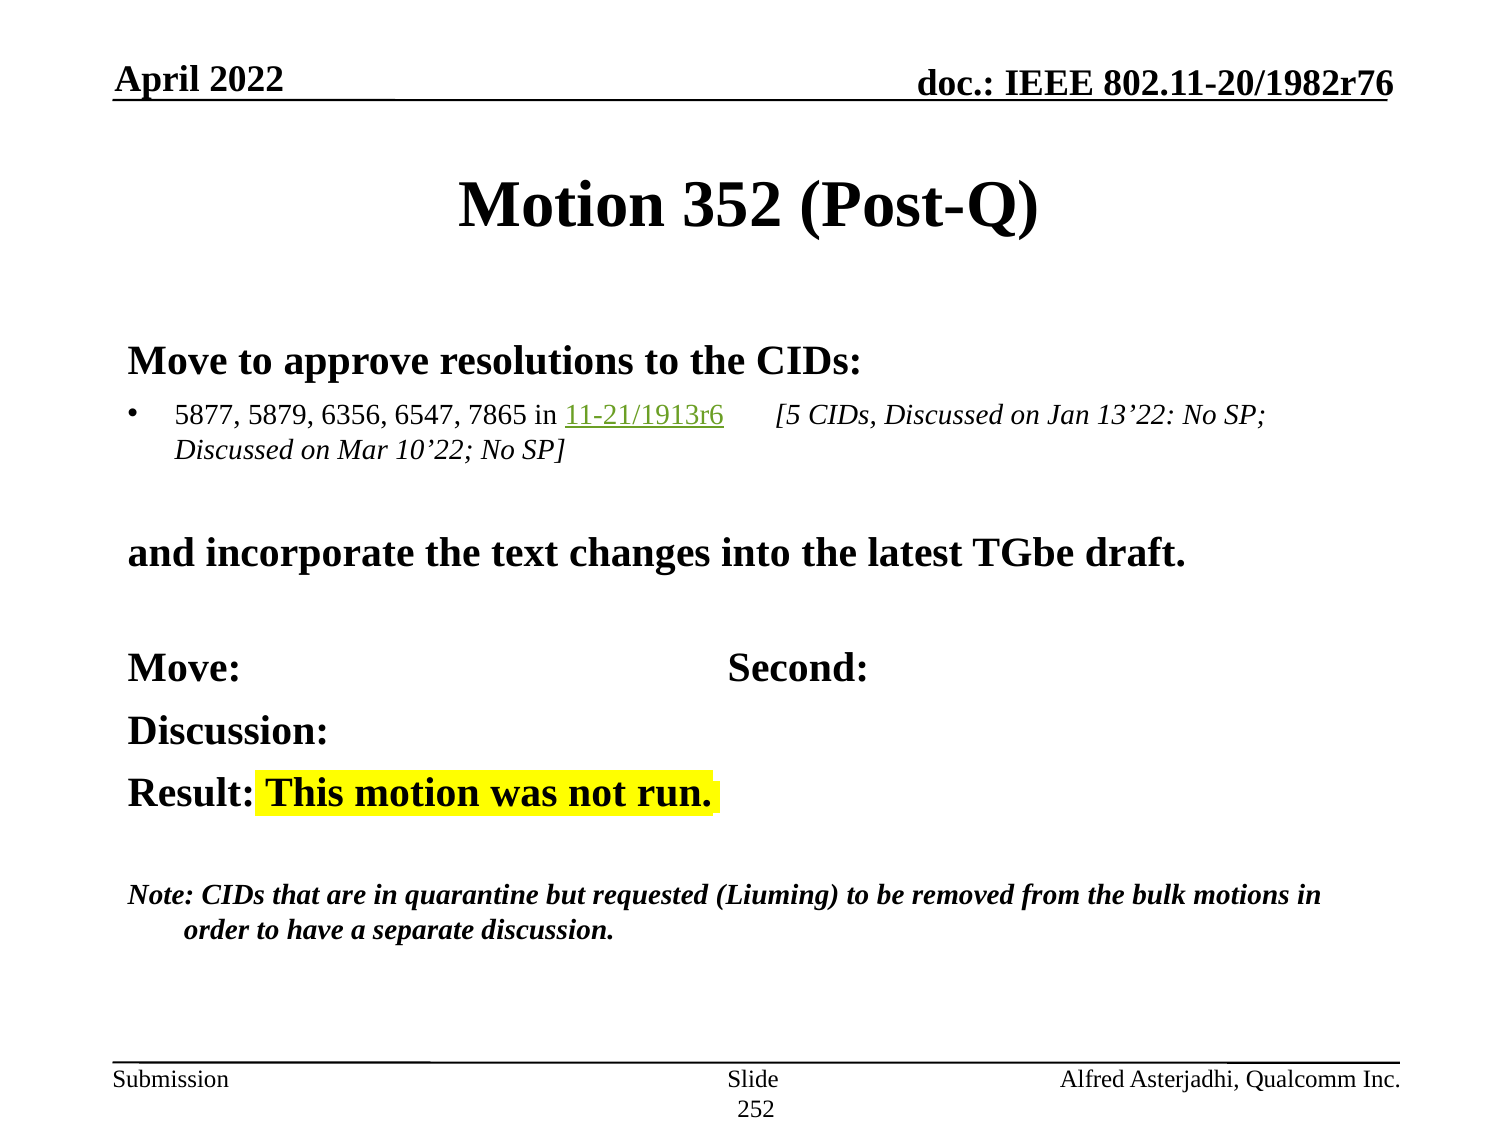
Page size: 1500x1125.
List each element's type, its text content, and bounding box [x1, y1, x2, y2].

slide_number Slide 252 [712, 1061, 800, 1123]
footer Alfred Asterjadhi, Qualcomm Inc. [878, 1061, 1402, 1093]
title Motion 352 (Post-Q) [112, 112, 1388, 288]
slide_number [114, 54, 423, 100]
list Move to approve resolutions to the CIDs: 5877, 5879, 6356, 6547, 7865 in 11-21/1913r6 [5 CIDs, Discussed on Jan 13’22: No SP; Discussed on Mar 10’22; No SP] and incorporate the text changes into the latest TGbe draft. Move: Second: Discussion: Result: This motion was not run. Note: CIDs that are in quarantine but requested (Liuming) to be removed from the bulk motions in order to have a separate discussion. [112, 324, 1388, 1000]
